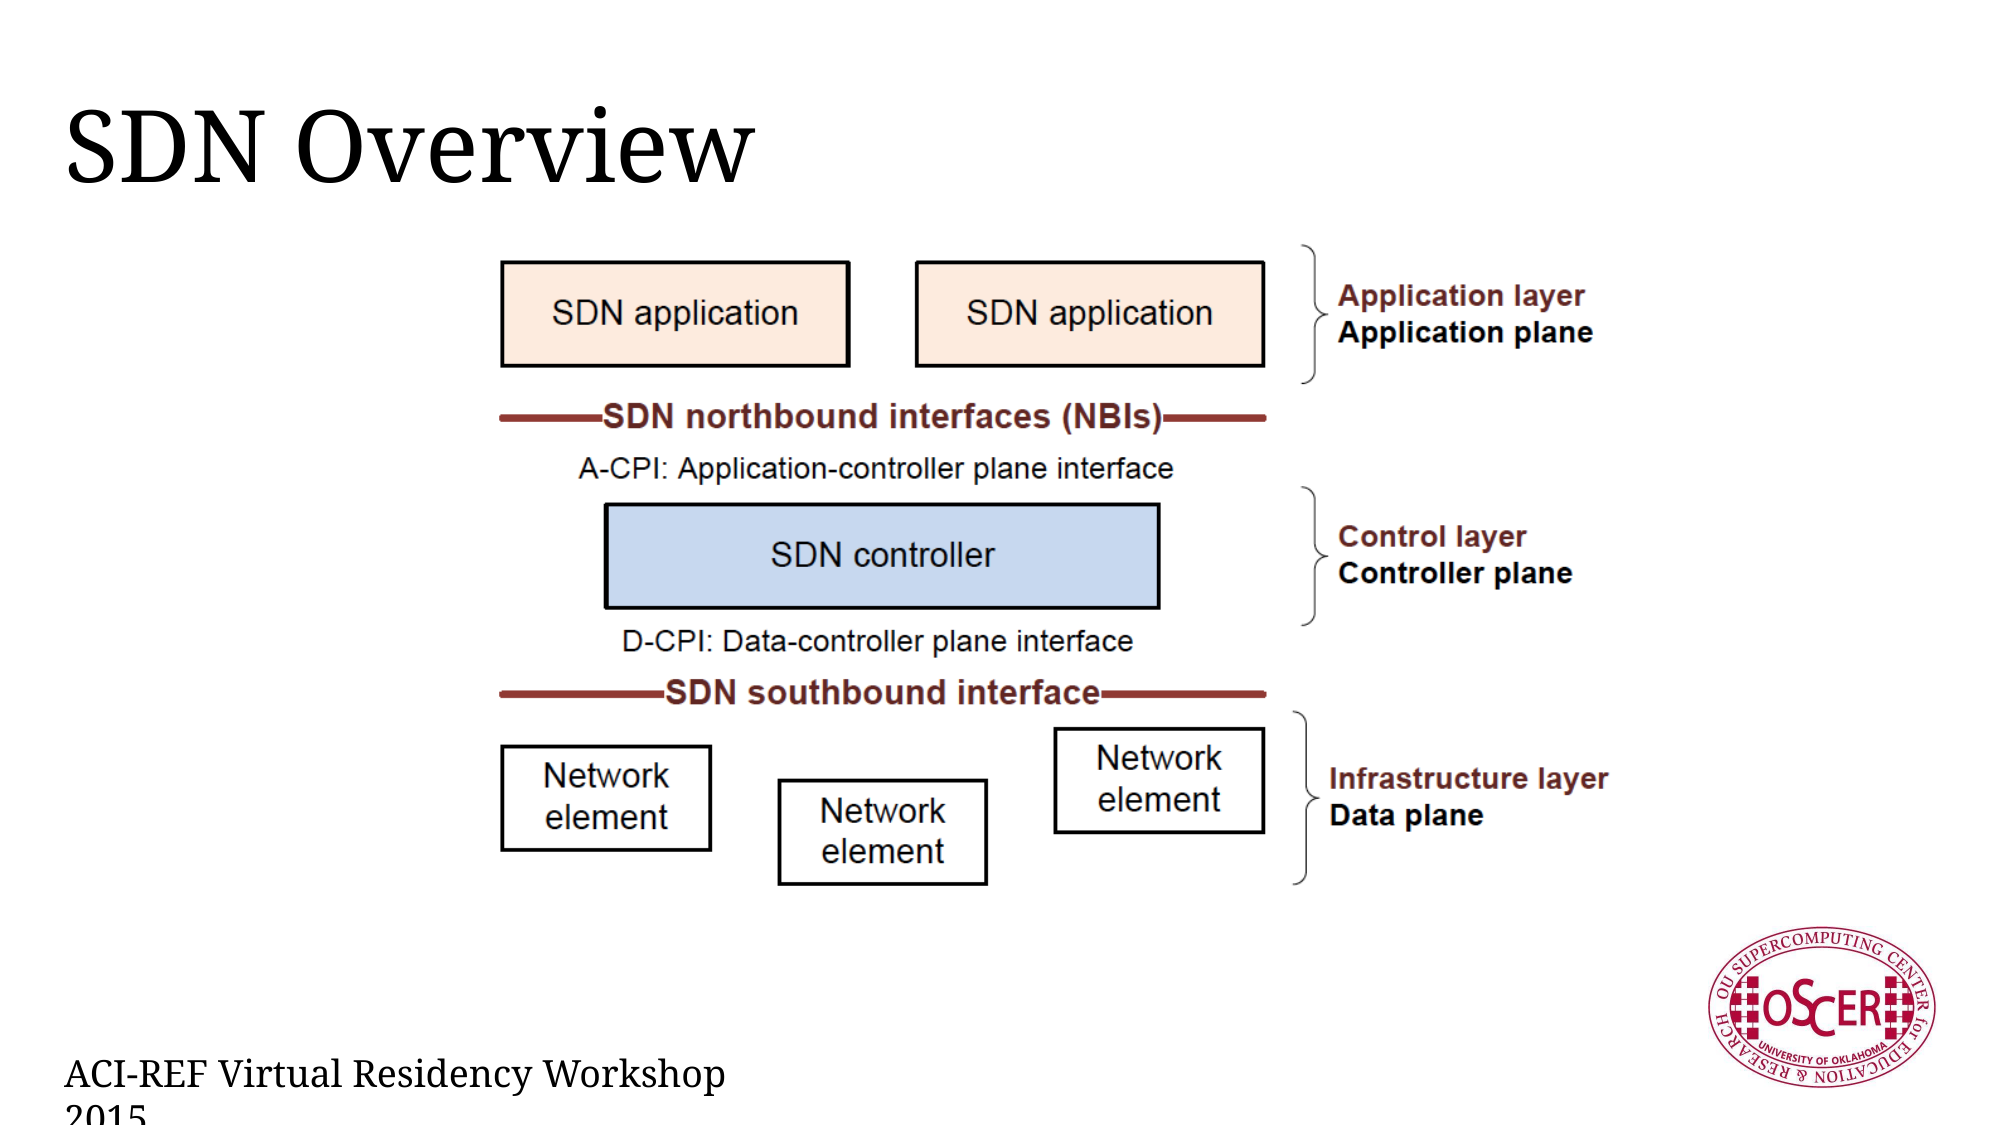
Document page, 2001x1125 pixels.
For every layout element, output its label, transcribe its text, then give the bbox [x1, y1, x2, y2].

picture [1708, 926, 1938, 1089]
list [304, 219, 1695, 915]
title SDN Overview [49, 41, 1950, 259]
